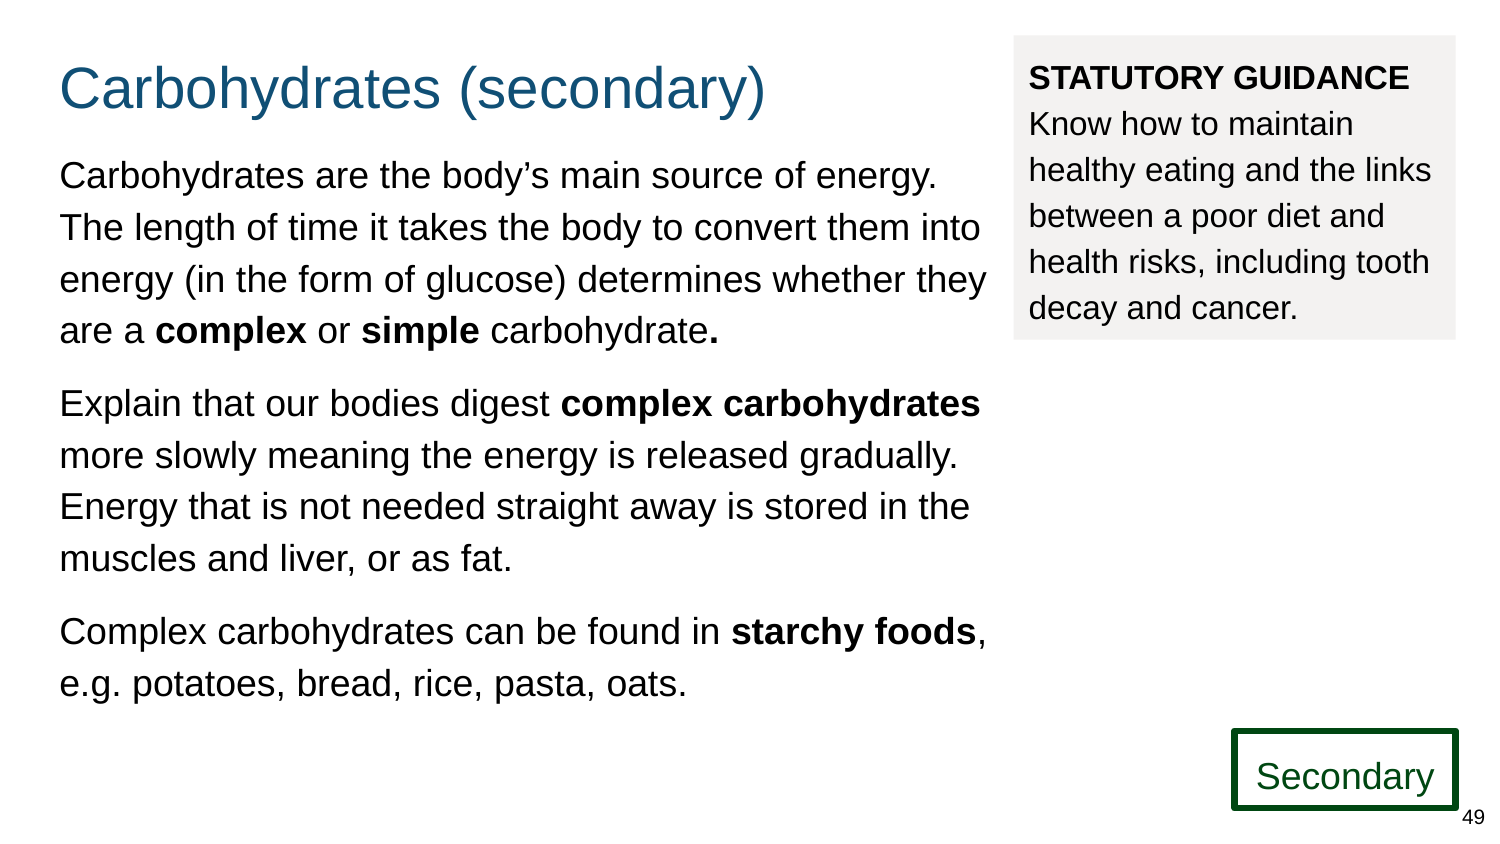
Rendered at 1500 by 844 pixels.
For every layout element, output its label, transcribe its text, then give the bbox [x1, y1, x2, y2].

list STATUTORY GUIDANCE Know how to maintain healthy eating and the links between a poor diet and health risks, including tooth decay and cancer. [1013, 35, 1456, 340]
list Carbohydrates are the body’s main source of energy. The length of time it takes the body to convert them into energy (in the form of glucose) determines whether they are a complex or simple carbohydrate. Explain that our bodies digest complex carbohydrates more slowly meaning the energy is released gradually. Energy that is not needed straight away is stored in the muscles and liver, or as fat. Complex carbohydrates can be found in starchy foods, e.g. potatoes, bread, rice, pasta, oats. [44, 129, 1007, 731]
title Carbohydrates (secondary) [44, 35, 1007, 129]
slide_number 49 [1441, 788, 1500, 844]
text_box Secondary [1234, 730, 1456, 809]
